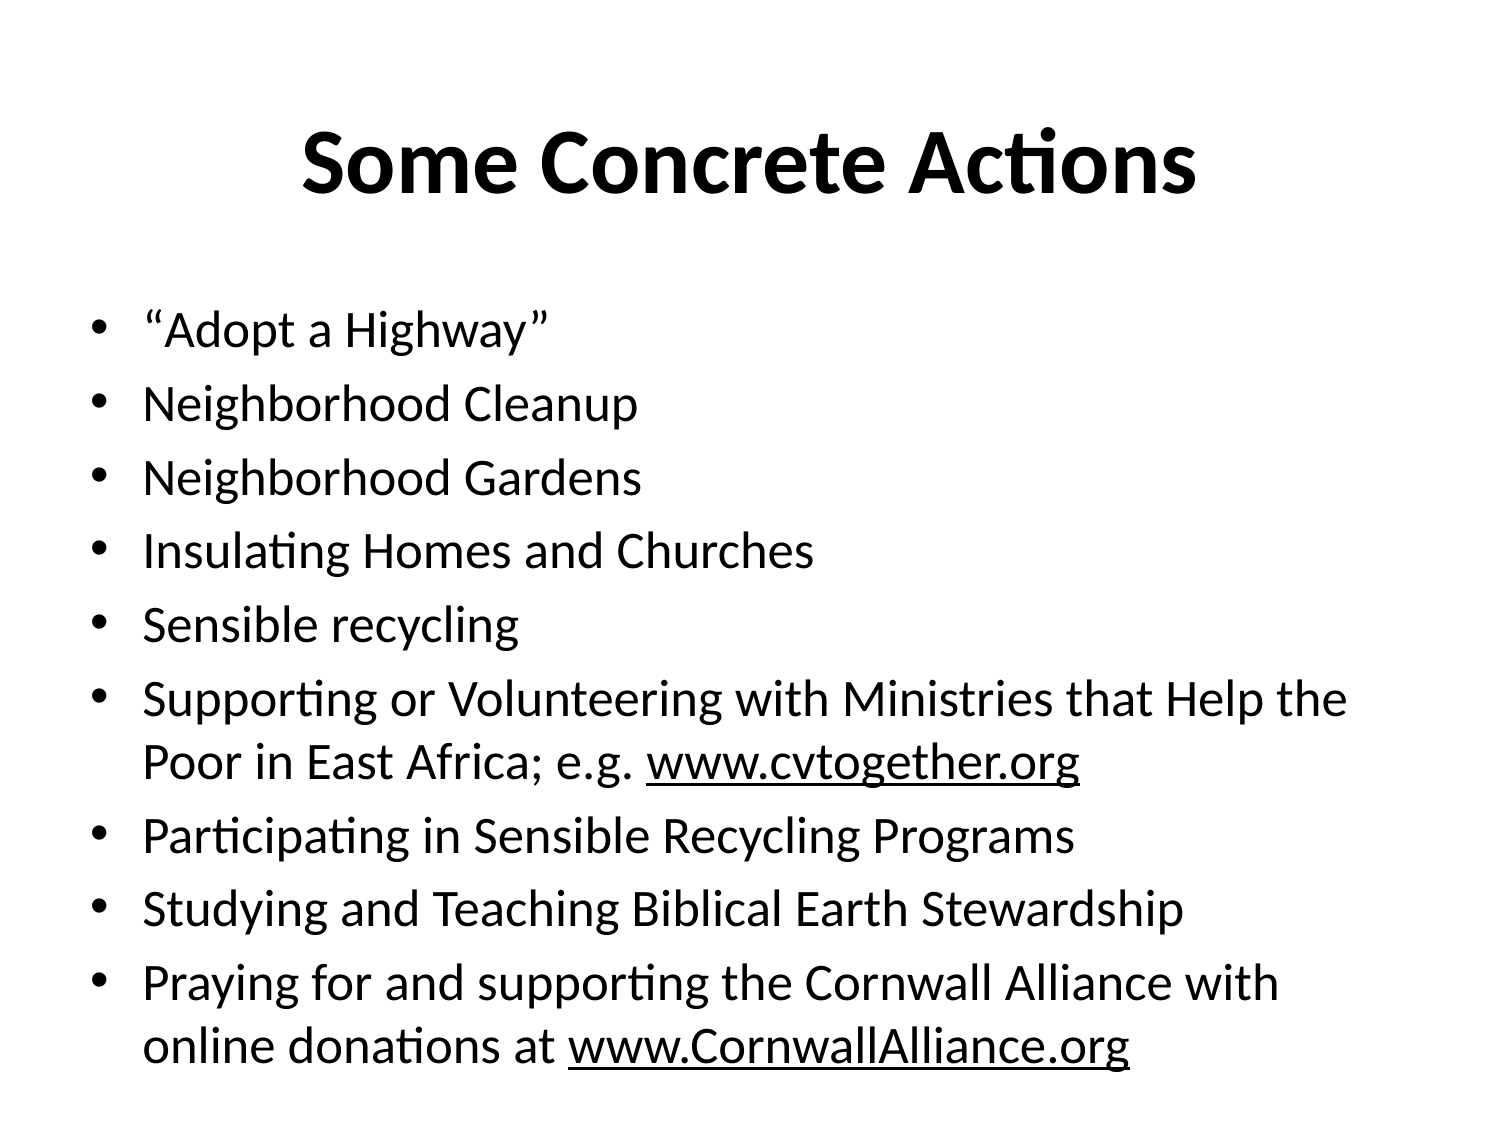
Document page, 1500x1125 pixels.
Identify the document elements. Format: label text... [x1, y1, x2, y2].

title Some Concrete Actions [75, 62, 1425, 250]
list “Adopt a Highway” Neighborhood Cleanup Neighborhood Gardens Insulating Homes and Churches Sensible recycling Supporting or Volunteering with Ministries that Help the Poor in East Africa; e.g. www.cvtogether.org Participating in Sensible Recycling Programs Studying and Teaching Biblical Earth Stewardship Praying for and supporting the Cornwall Alliance with online donations at www.CornwallAlliance.org [75, 287, 1425, 1088]
